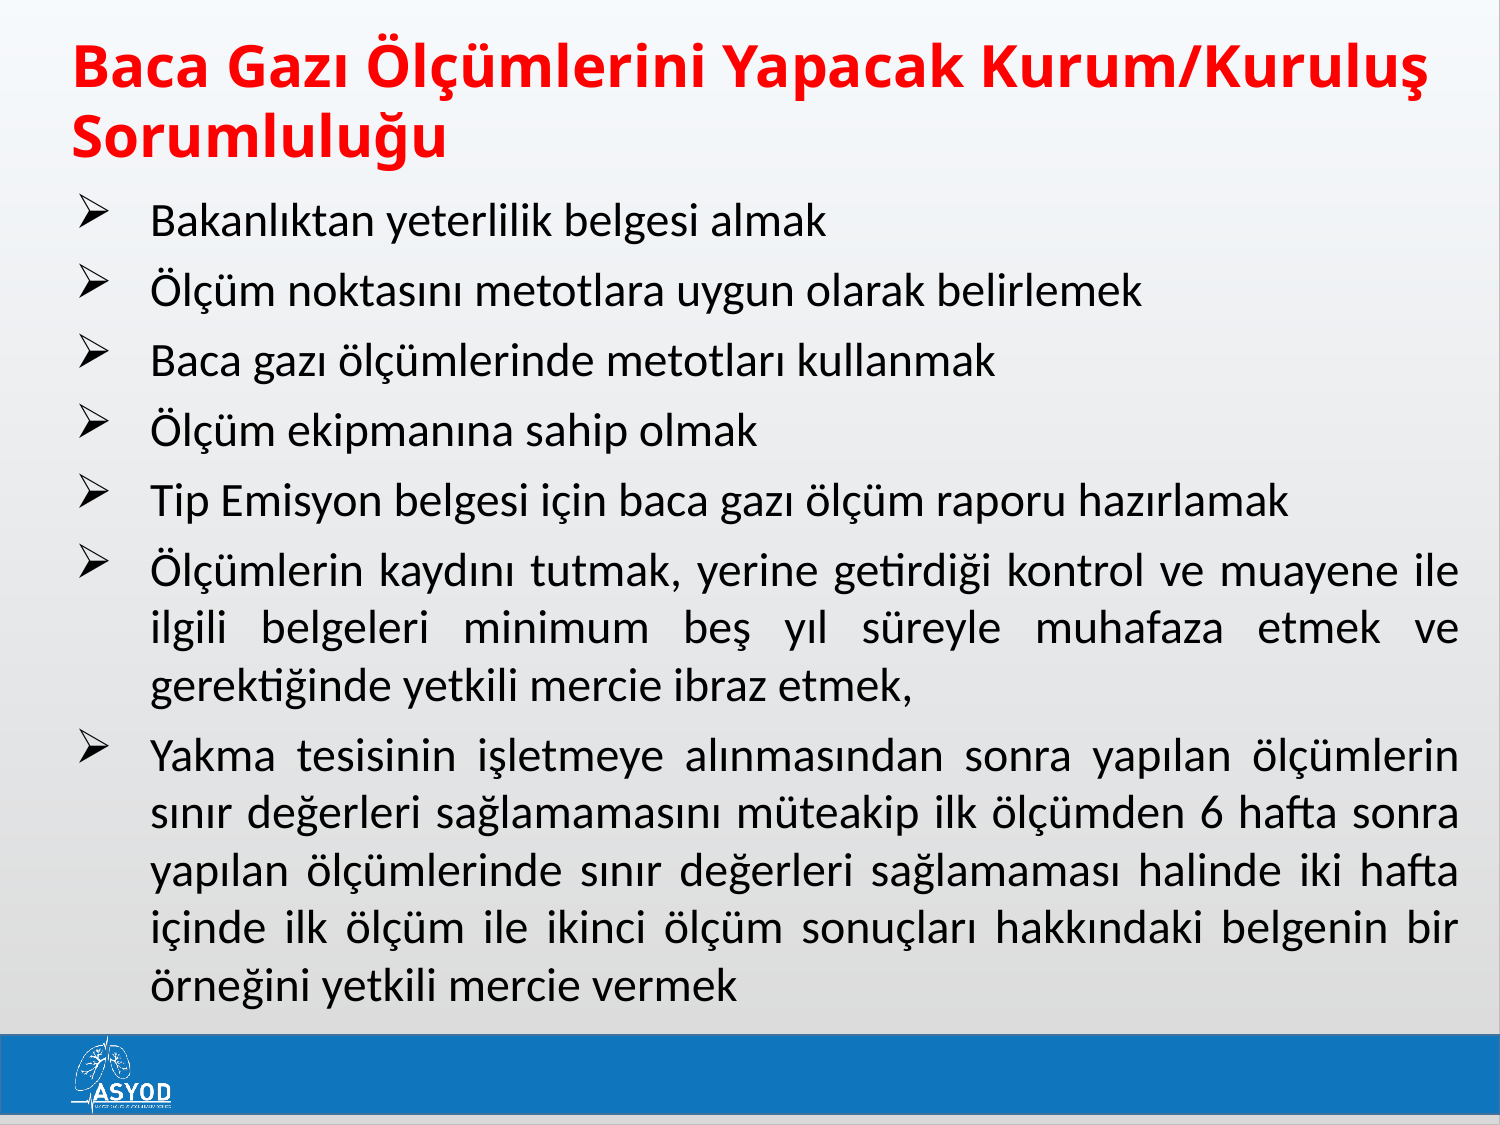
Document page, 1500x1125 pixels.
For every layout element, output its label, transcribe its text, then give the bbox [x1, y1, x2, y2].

text_box Bakanlıktan yeterlilik belgesi almak Ölçüm noktasını metotlara uygun olarak belirlemek Baca gazı ölçümlerinde metotları kullanmak Ölçüm ekipmanına sahip olmak Tip Emisyon belgesi için baca gazı ölçüm raporu hazırlamak Ölçümlerin kaydını tutmak, yerine getirdiği kontrol ve muayene ile ilgili belgeleri minimum beş yıl süreyle muhafaza etmek ve gerektiğinde yetkili mercie ibraz etmek, Yakma tesisinin işletmeye alınmasından sonra yapılan ölçümlerin sınır değerleri sağlamamasını müteakip ilk ölçümden 6 hafta sonra yapılan ölçümlerinde sınır değerleri sağlamaması halinde iki hafta içinde ilk ölçüm ile ikinci ölçüm sonuçları hakkındaki belgenin bir örneğini yetkili mercie vermek [60, 181, 1478, 932]
picture [71, 1036, 171, 1116]
title Baca Gazı Ölçümlerini Yapacak Kurum/Kuruluş Sorumluluğu [56, 28, 1500, 169]
